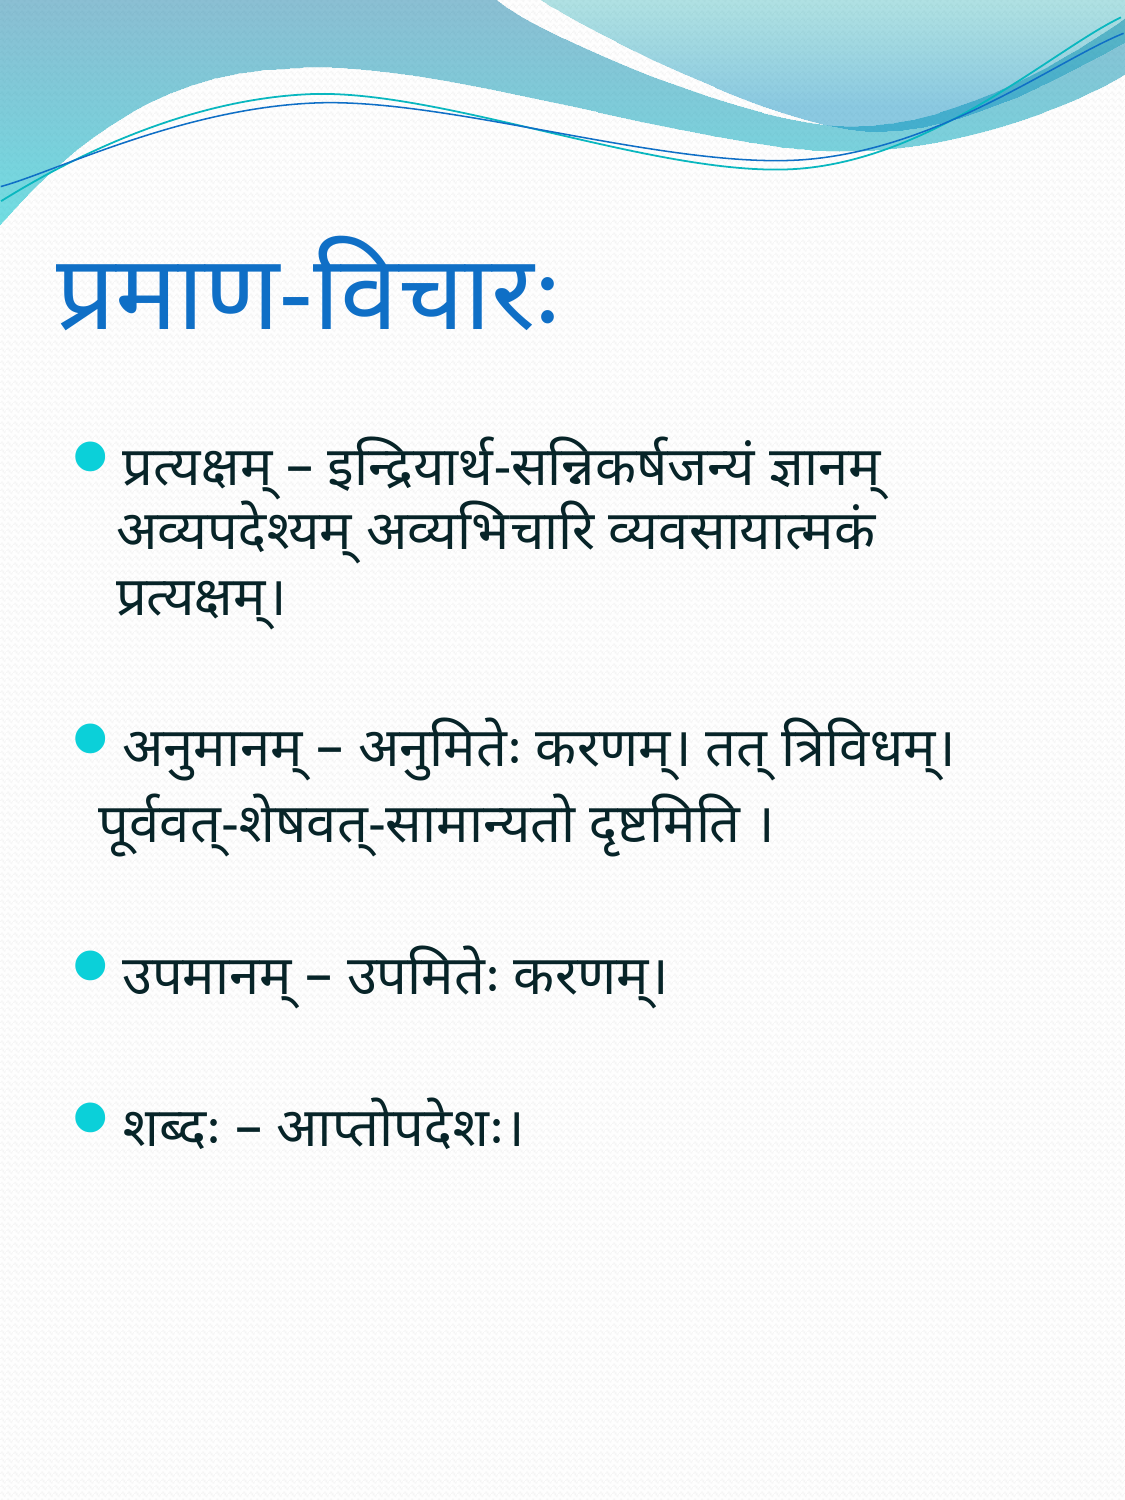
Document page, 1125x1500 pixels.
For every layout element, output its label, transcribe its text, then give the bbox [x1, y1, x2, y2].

list प्रत्यक्षम् – इन्द्रियार्थ-सन्निकर्षजन्यं ज्ञानम् अव्यपदेश्यम् अव्यभिचारि व्यवसायात्मकं प्रत्यक्षम्। अनुमानम् – अनुमितेः करणम्। तत् त्रिविधम्। पूर्ववत्-शेषवत्-सामान्यतो दृष्टमिति । उपमानम् – उपमितेः करणम्। शब्दः – आप्तोपदेशः। [56, 423, 1069, 1384]
title प्रमाण-विचारः [56, 154, 1069, 350]
